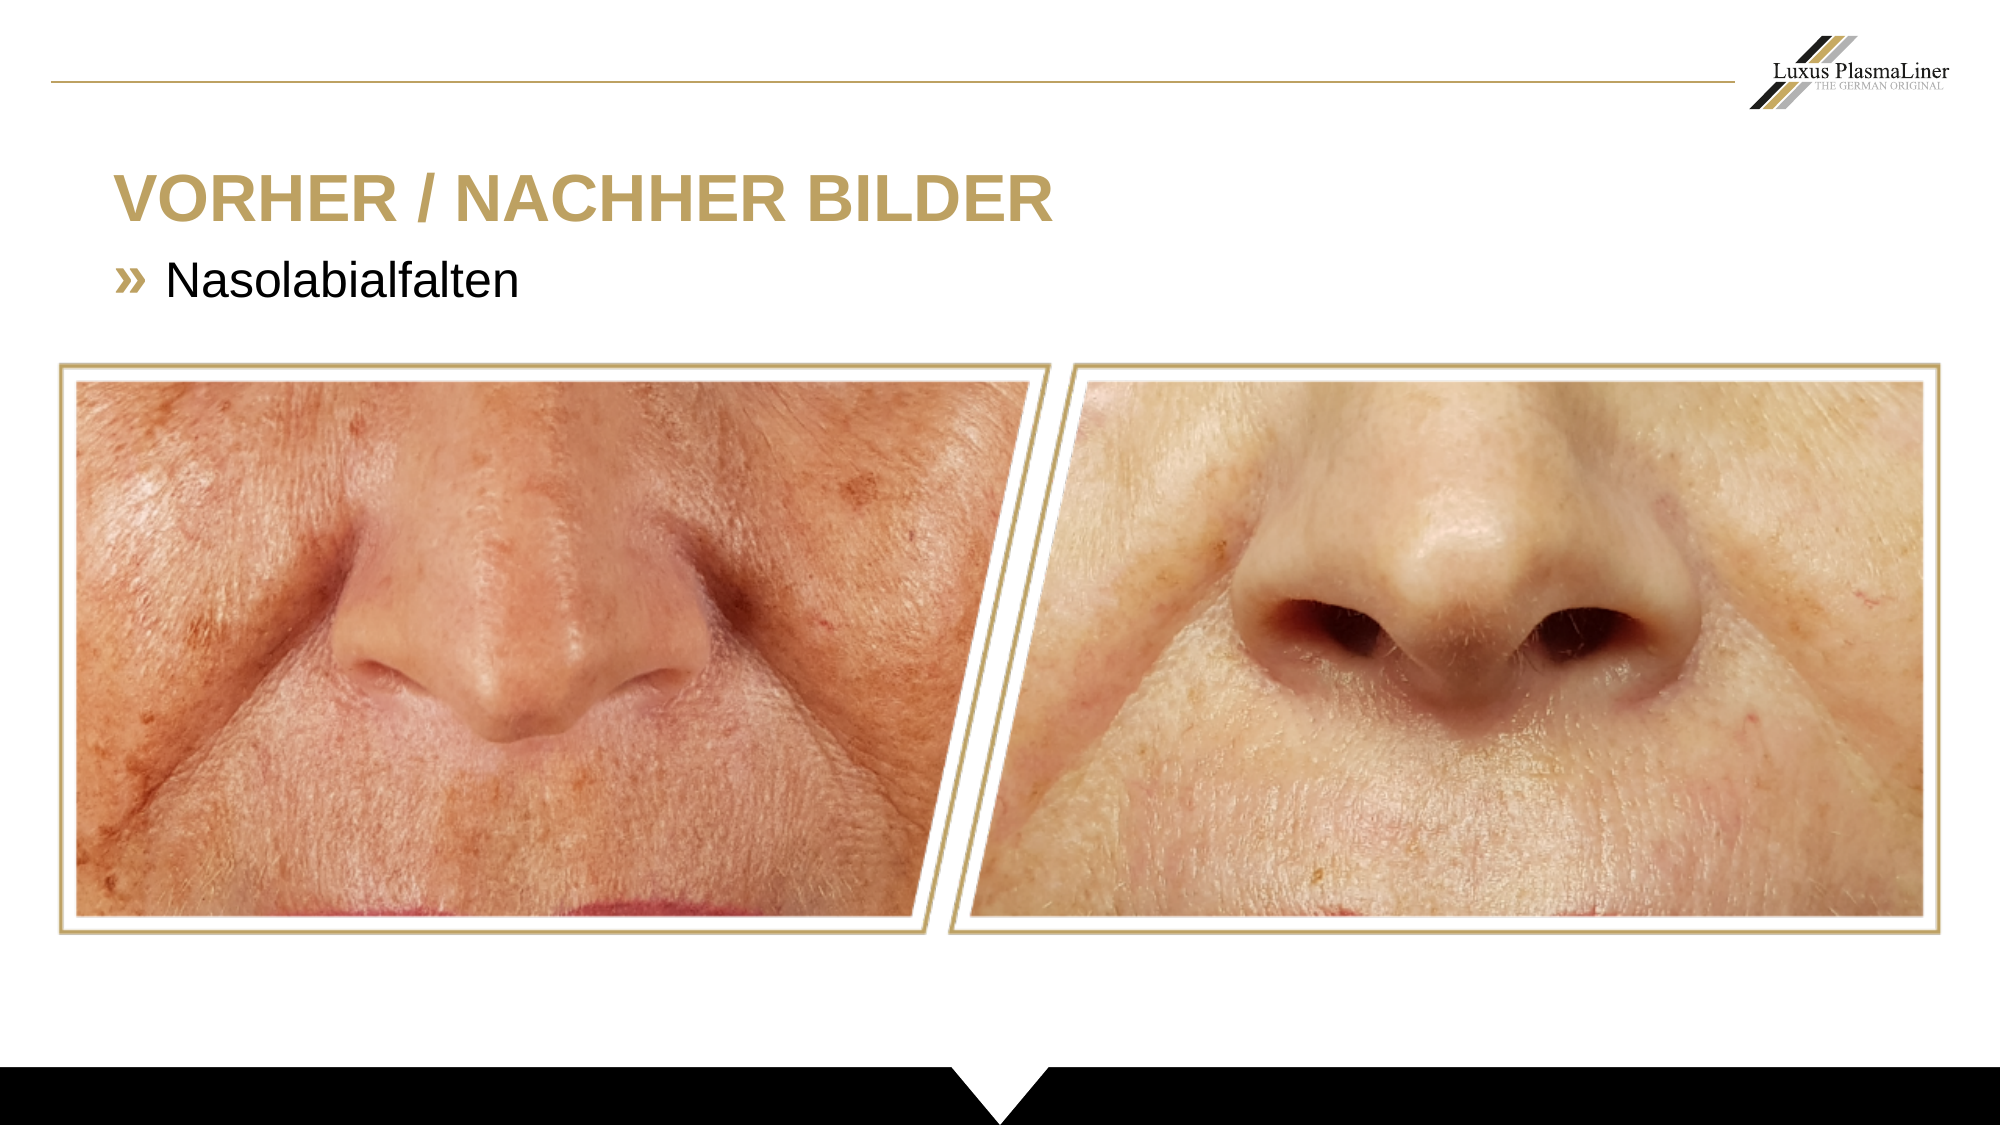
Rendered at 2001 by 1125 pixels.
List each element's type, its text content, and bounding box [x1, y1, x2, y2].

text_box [50, 35, 1950, 110]
text_box [1003, 1069, 2000, 1125]
text_box [0, 1069, 997, 1125]
text_box [0, 0, 2000, 354]
picture [0, 354, 2000, 946]
text_box VORHER / NACHHER BILDER » Nasolabialfalten [98, 147, 1902, 318]
text_box [0, 946, 2000, 1125]
